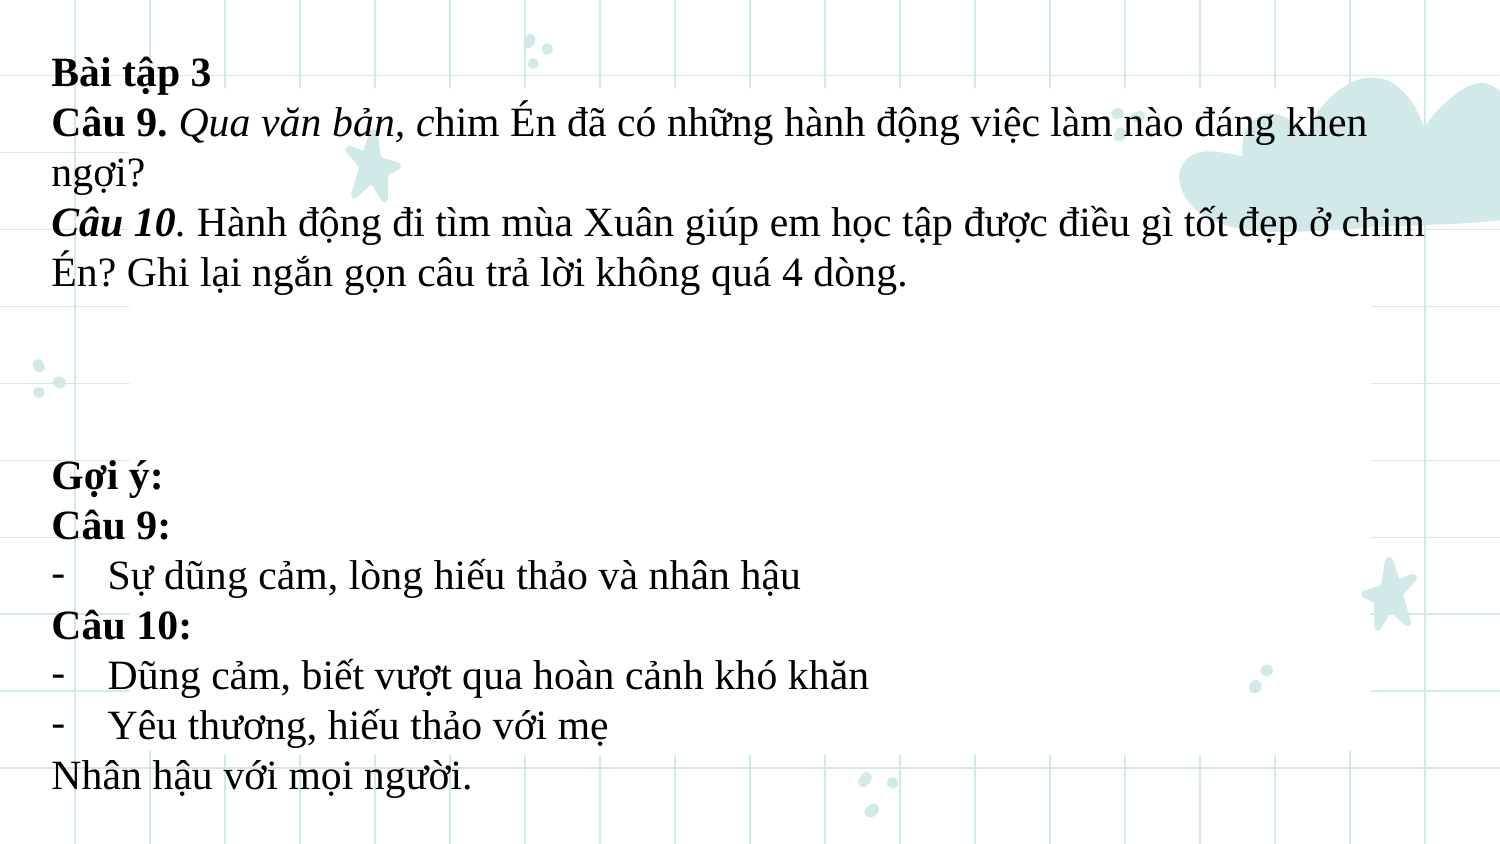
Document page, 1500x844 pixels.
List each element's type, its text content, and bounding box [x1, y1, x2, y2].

text_box Gợi ý: Câu 9: Sự dũng cảm, lòng hiếu thảo và nhân hậu Câu 10: Dũng cảm, biết vượt qua hoàn cảnh khó khăn Yêu thương, hiếu thảo với mẹ Nhân hậu với mọi người. [36, 440, 1400, 805]
text_box Bài tập 3 Câu 9. Qua văn bản, chim Én đã có những hành động việc làm nào đáng khen ngợi? Câu 10. Hành động đi tìm mùa Xuân giúp em học tập được điều gì tốt đẹp ở chim Én? Ghi lại ngắn gọn câu trả lời không quá 4 dòng. [36, 37, 1464, 353]
